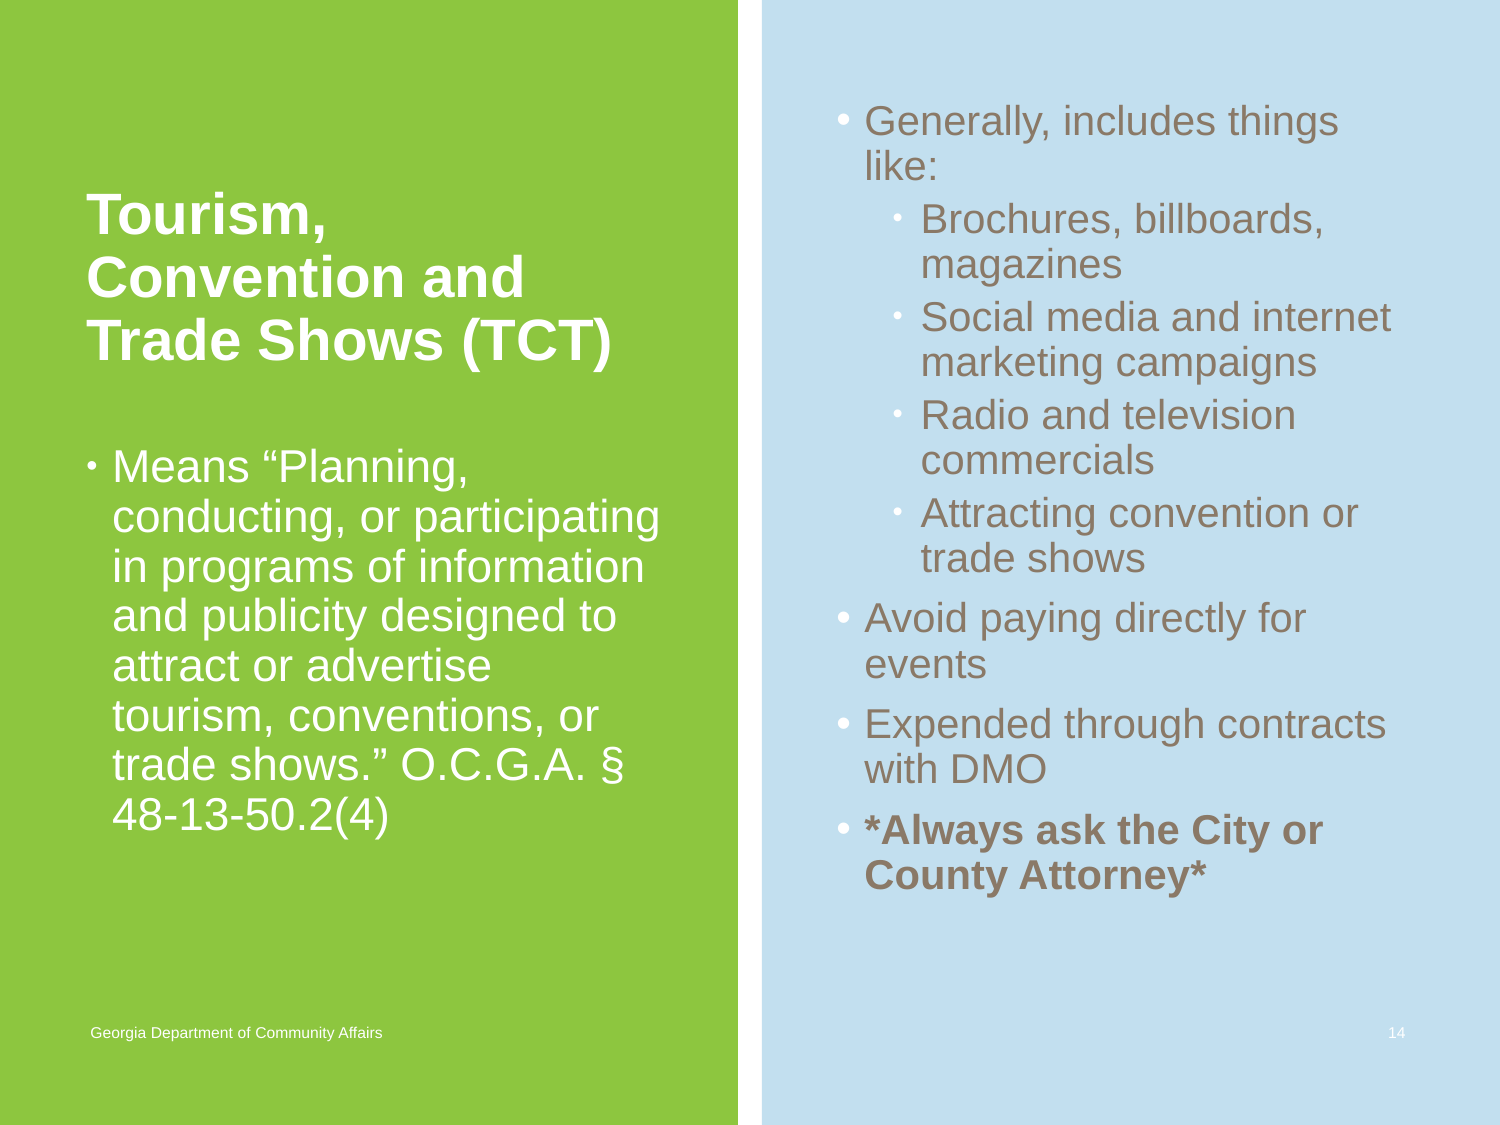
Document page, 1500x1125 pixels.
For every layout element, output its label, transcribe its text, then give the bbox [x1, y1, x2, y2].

footer Georgia Department of Community Affairs [75, 1001, 582, 1062]
list Means “Planning, conducting, or participating in programs of information and publicity designed to attract or advertise tourism, conventions, or trade shows.” O.C.G.A. § 48-13-50.2(4) [71, 435, 679, 897]
slide_number 14 [1359, 976, 1435, 1088]
list Tourism, Convention and Trade Shows (TCT) [71, 135, 679, 381]
list Generally, includes things like: Brochures, billboards, magazines Social media and internet marketing campaigns Radio and television commercials Attracting convention or trade shows Avoid paying directly for events Expended through contracts with DMO *Always ask the City or County Attorney* [821, 92, 1429, 1002]
